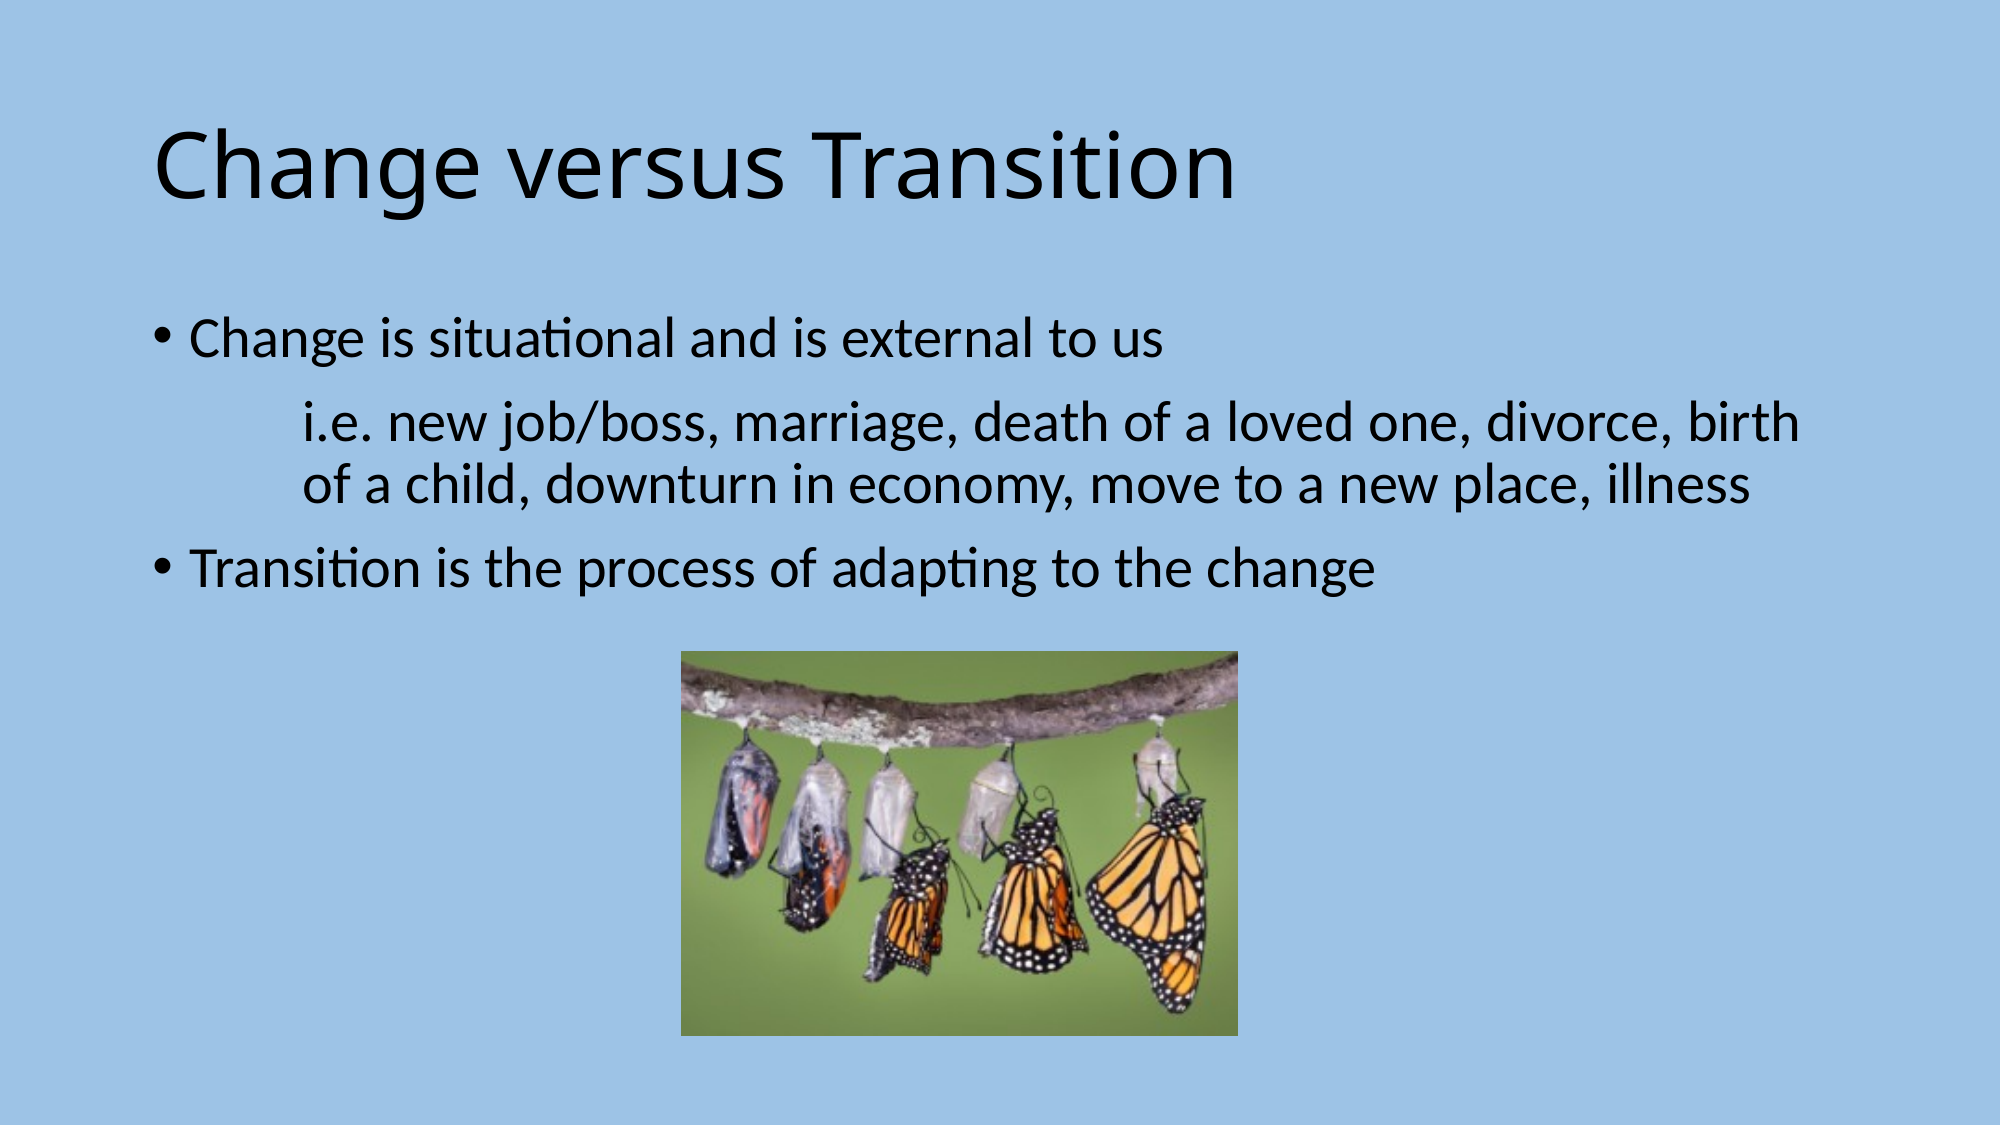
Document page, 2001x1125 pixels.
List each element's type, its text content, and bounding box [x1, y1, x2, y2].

picture [681, 651, 1238, 1036]
list Change is situational and is external to us i.e. new job/boss, marriage, death of a loved one, divorce, birth of a child, downturn in economy, move to a new place, illness Transition is the process of adapting to the change [137, 299, 1863, 1014]
title Change versus Transition [137, 59, 1863, 278]
